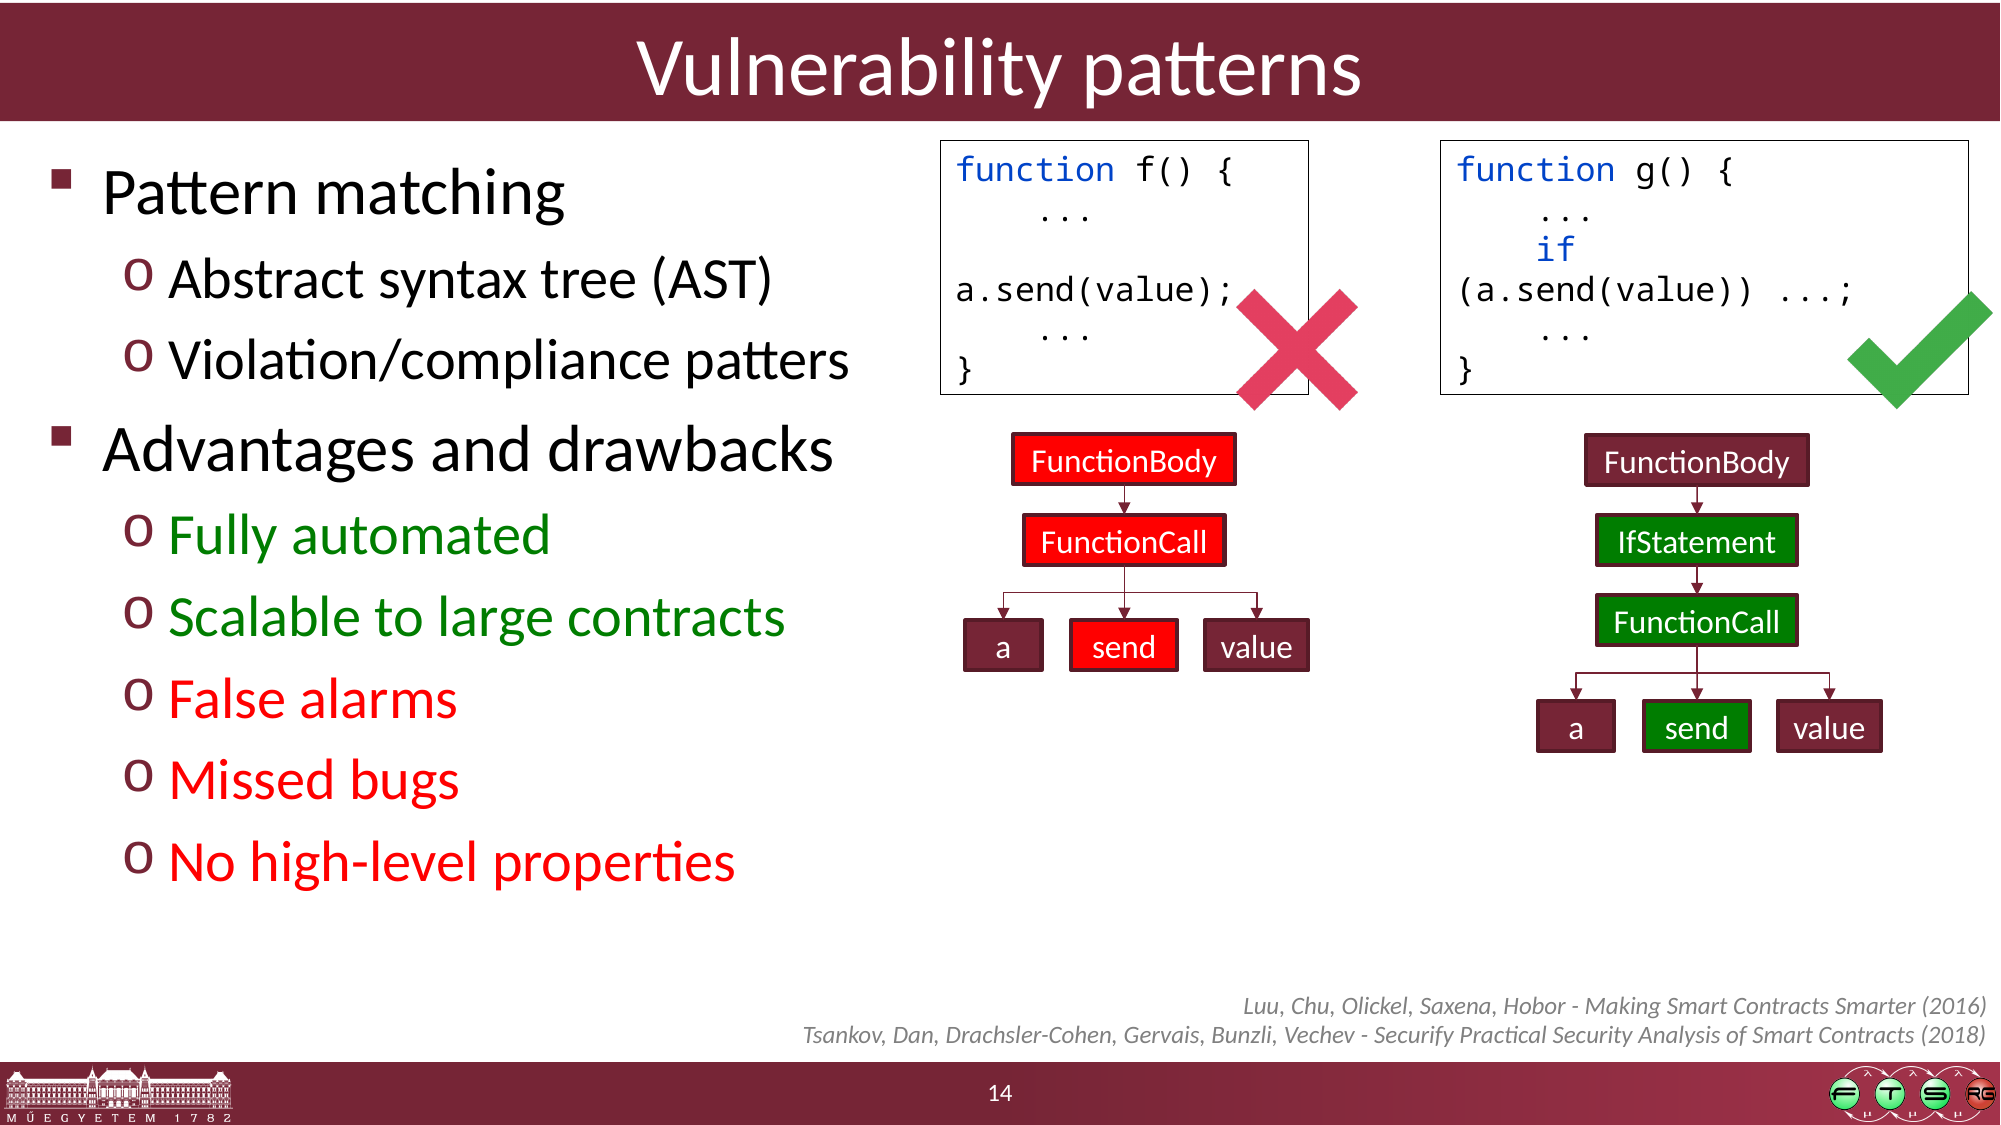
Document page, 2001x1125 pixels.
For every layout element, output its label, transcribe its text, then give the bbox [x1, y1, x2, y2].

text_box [1537, 434, 1882, 752]
picture [1224, 255, 1370, 444]
picture [1847, 277, 1993, 423]
picture [4, 1064, 233, 1122]
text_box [965, 434, 1309, 671]
text_box function g() { ... if (a.send(value)) ...; ... } [1440, 140, 1969, 395]
list Pattern matching Abstract syntax tree (AST) Violation/compliance patters Advantages and drawbacks Fully automated Scalable to large contracts False alarms Missed bugs No high-level properties [30, 140, 1969, 1048]
picture [1829, 1066, 1996, 1122]
title Vulnerability patterns [0, 2, 2000, 122]
slide_number 14 [774, 1061, 1225, 1122]
text_box Luu, Chu, Olickel, Saxena, Hobor - Making Smart Contracts Smarter (2016) Tsankov, Dan, Drachsler-Cohen, Gervais, Bunzli, Vechev - Securify Practical Security Analysis of Smart Contracts (2018) [774, 981, 2000, 1057]
text_box function f() { ... a.send(value); ... } [940, 140, 1309, 395]
